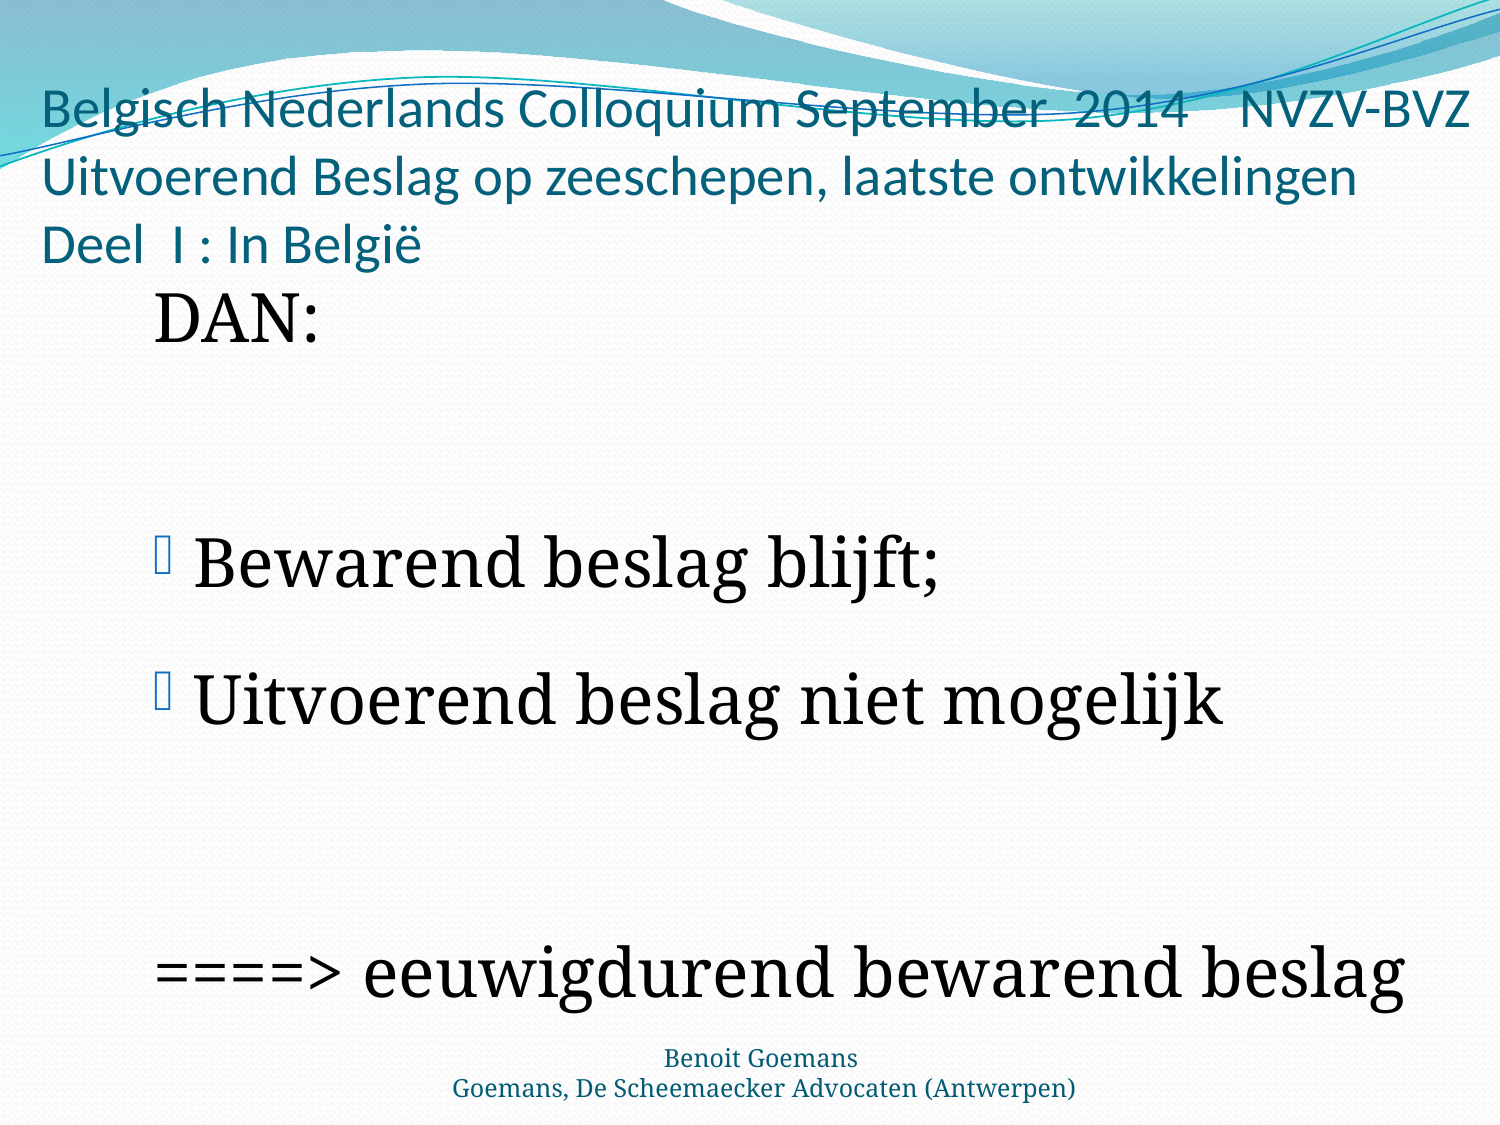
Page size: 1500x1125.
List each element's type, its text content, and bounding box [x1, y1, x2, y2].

footer Benoit Goemans Goemans, De Scheemaecker Advocaten (Antwerpen) [88, 1011, 1447, 1103]
list DAN: Bewarend beslag blijft; Uitvoerend beslag niet mogelijk ====> eeuwigdurend bewarend beslag [75, 267, 1425, 1038]
title Belgisch Nederlands Colloquium September 2014 NVZV-BVZ Uitvoerend Beslag op zeeschepen, laatste ontwikkelingen Deel I : In België [41, 54, 1483, 275]
